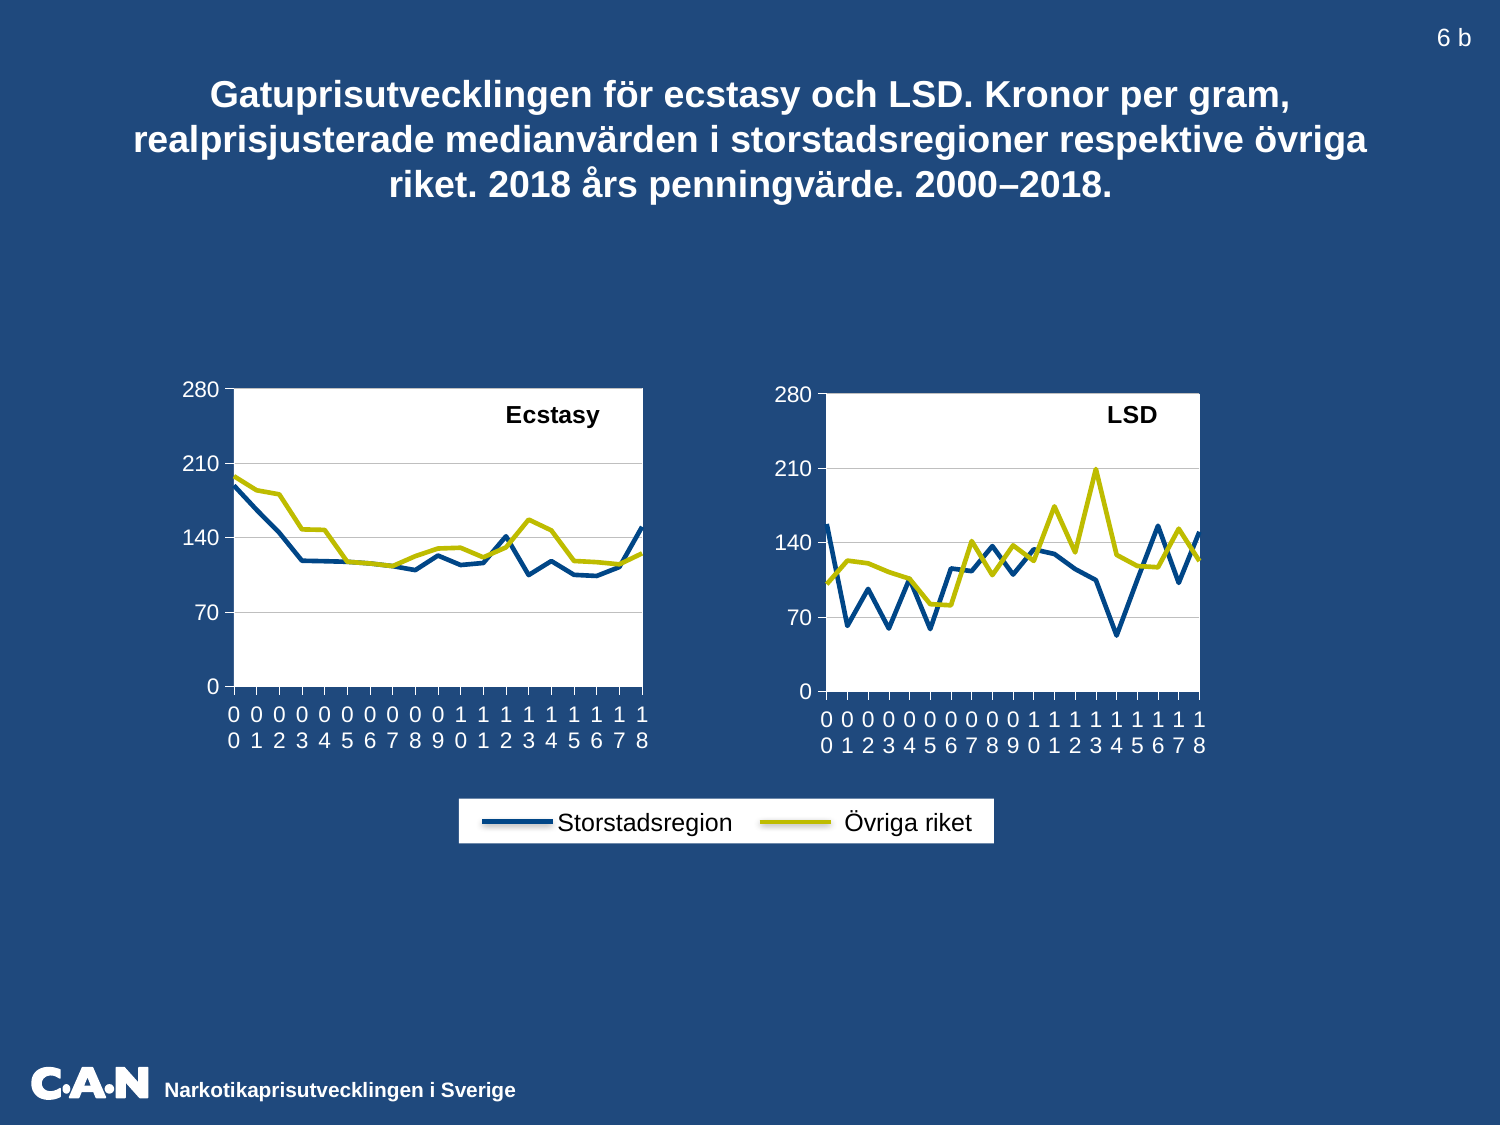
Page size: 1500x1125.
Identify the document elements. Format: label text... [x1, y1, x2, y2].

chart [181, 285, 656, 754]
text_box Storstadsregion Övriga riket [458, 798, 994, 844]
chart [726, 290, 1306, 759]
title Gatuprisutvecklingen för ecstasy och LSD. Kronor per gram, realprisjusterade medianvärden i storstadsregioner respektive övriga riket. 2018 års penningvärde. 2000–2018. [78, 66, 1423, 210]
text_box 6 b [1422, 14, 1493, 59]
